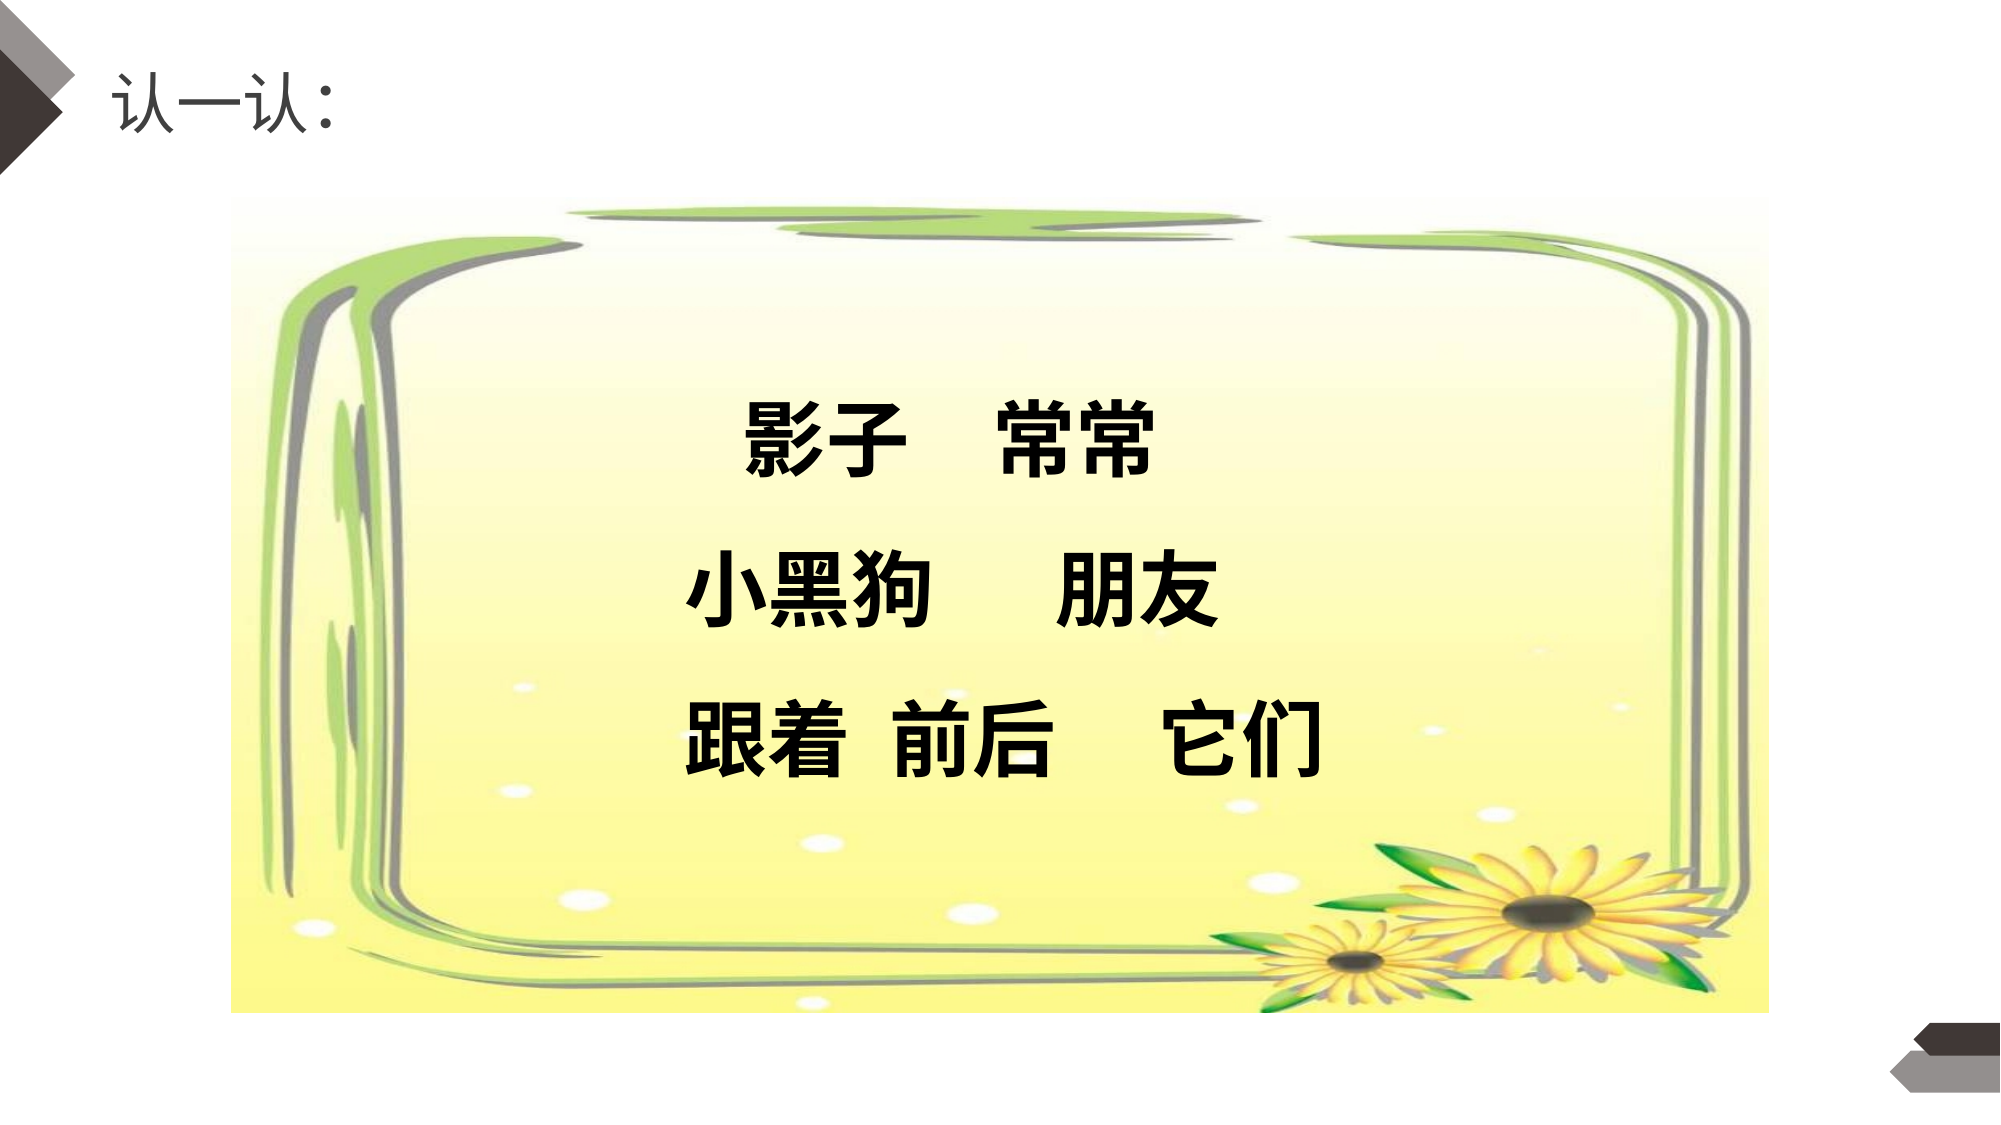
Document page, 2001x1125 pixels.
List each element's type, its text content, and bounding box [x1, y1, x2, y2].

picture [231, 197, 1769, 1014]
text_box 认一认： [94, 54, 772, 150]
